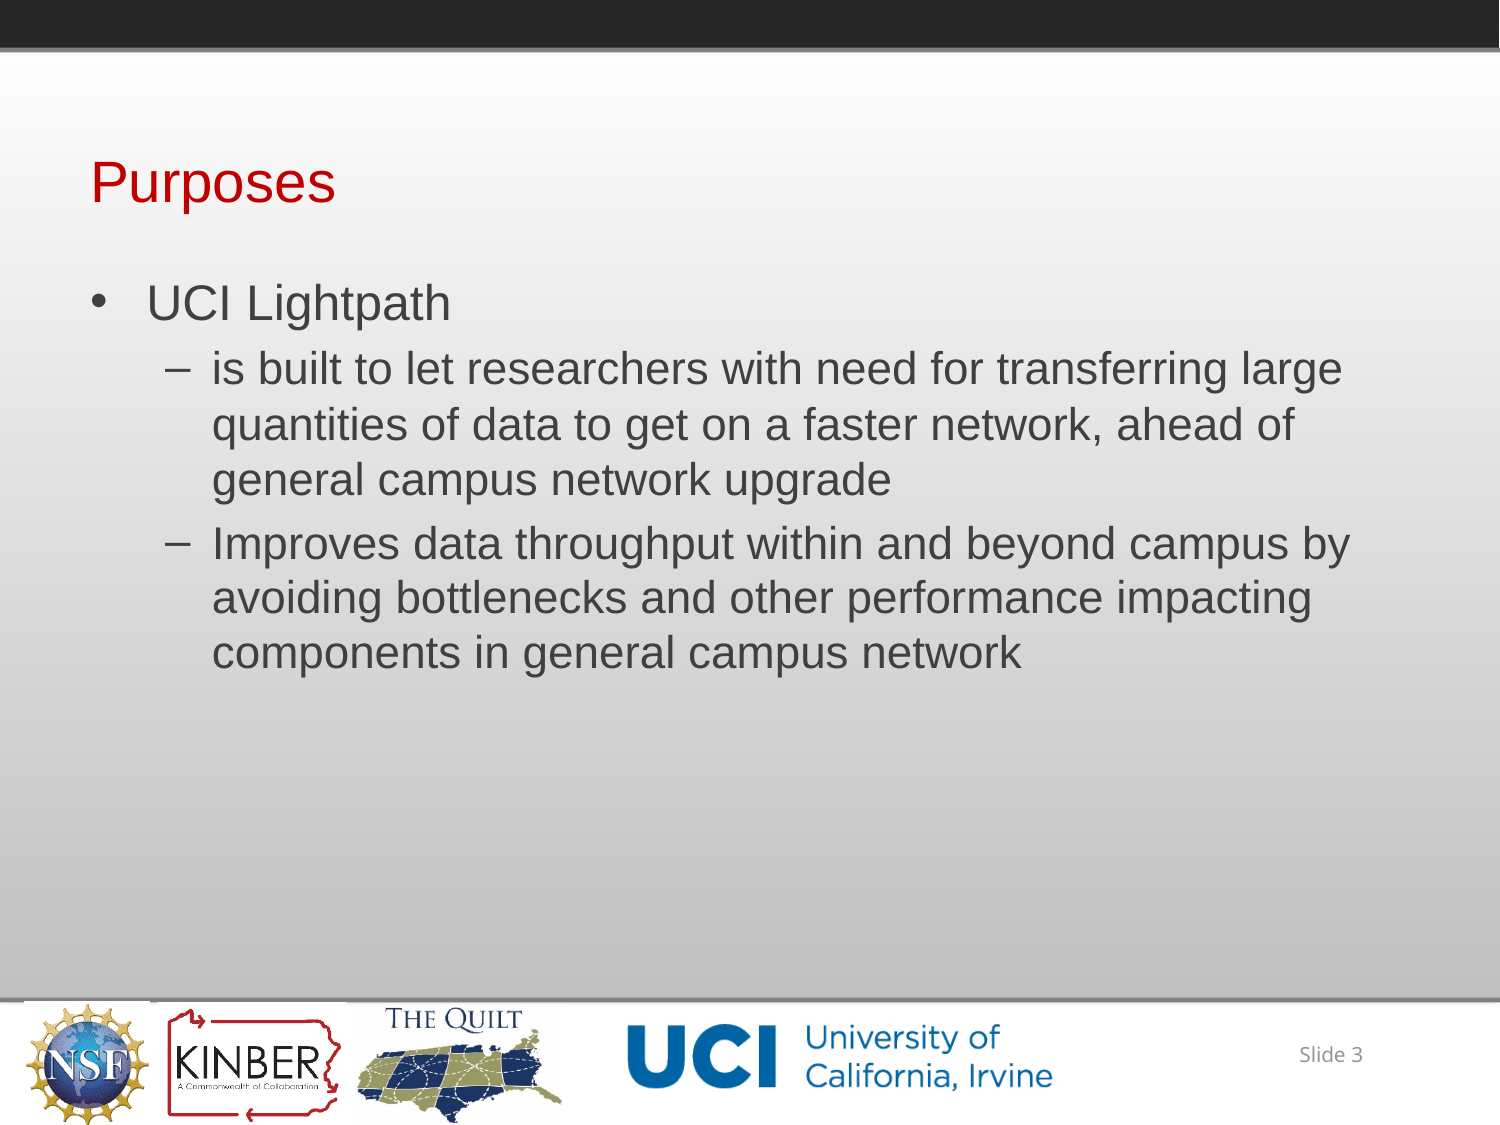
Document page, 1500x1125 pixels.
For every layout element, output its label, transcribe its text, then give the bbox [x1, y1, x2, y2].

picture [157, 1002, 347, 1125]
list UCI Lightpath is built to let researchers with need for transferring large quantities of data to get on a faster network, ahead of general campus network upgrade Improves data throughput within and beyond campus by avoiding bottlenecks and other performance impacting components in general campus network [75, 262, 1425, 904]
picture [627, 1024, 1053, 1093]
picture [354, 1005, 563, 1125]
title Purposes [75, 125, 1425, 233]
picture [24, 1001, 150, 1125]
